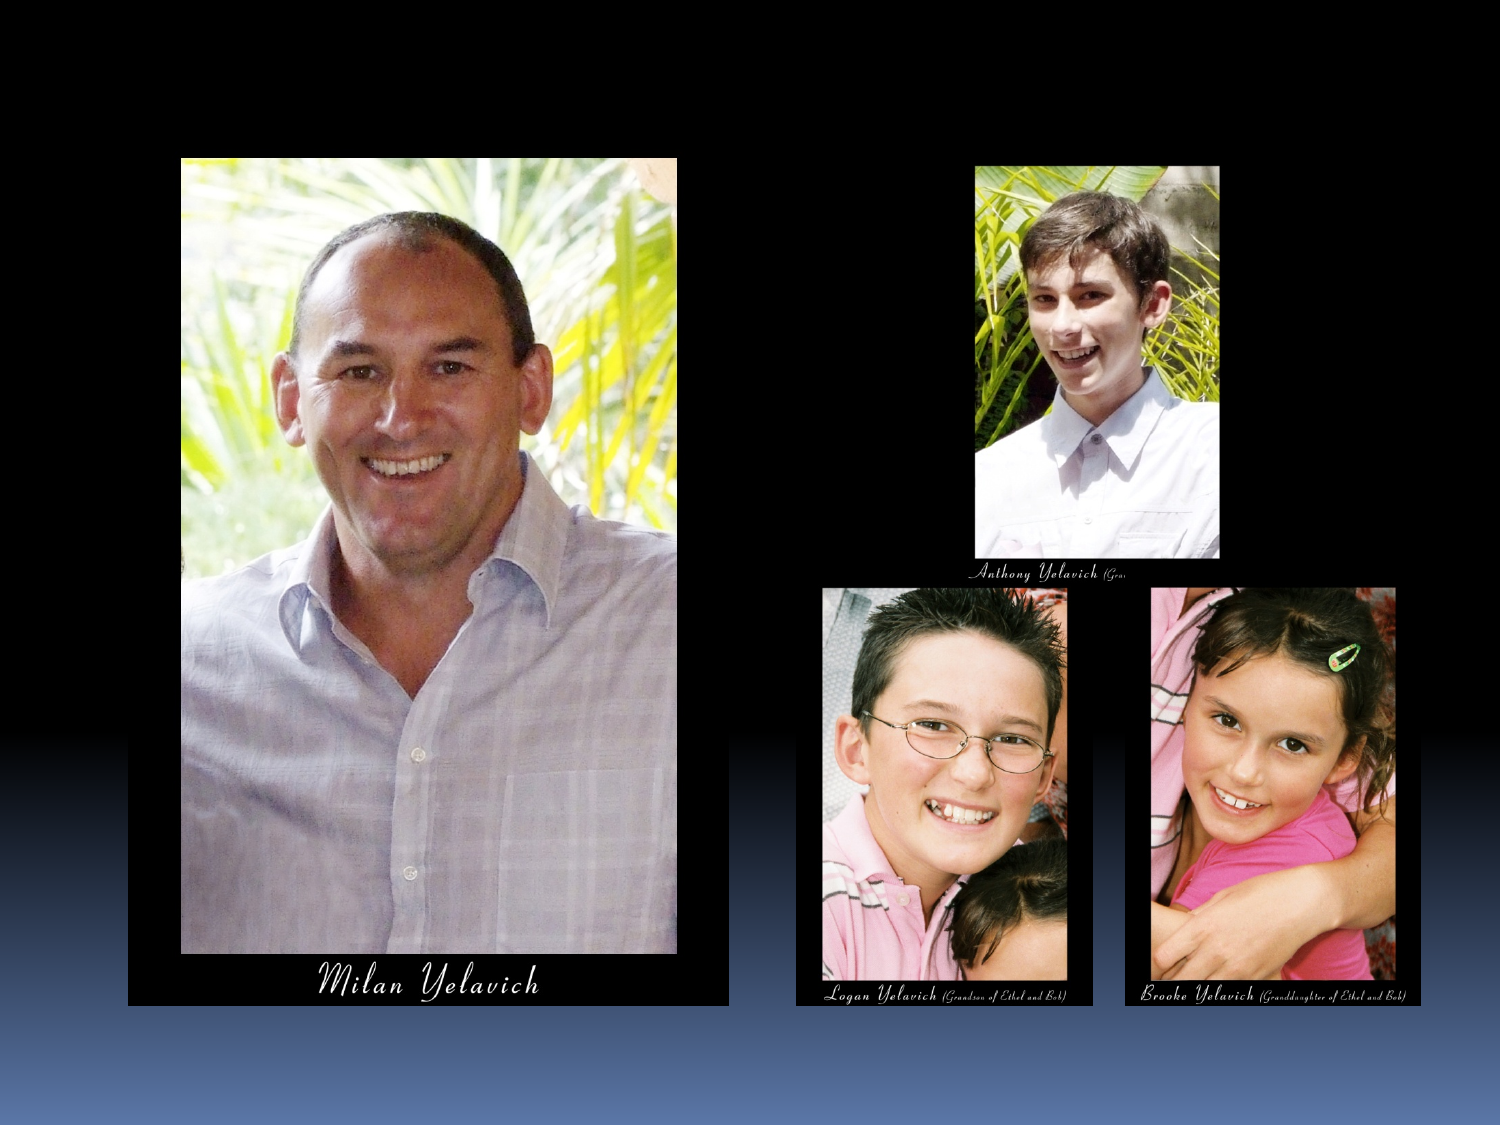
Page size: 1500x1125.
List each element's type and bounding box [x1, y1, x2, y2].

picture [128, 105, 730, 1006]
picture [796, 562, 1093, 1006]
picture [948, 140, 1421, 1006]
